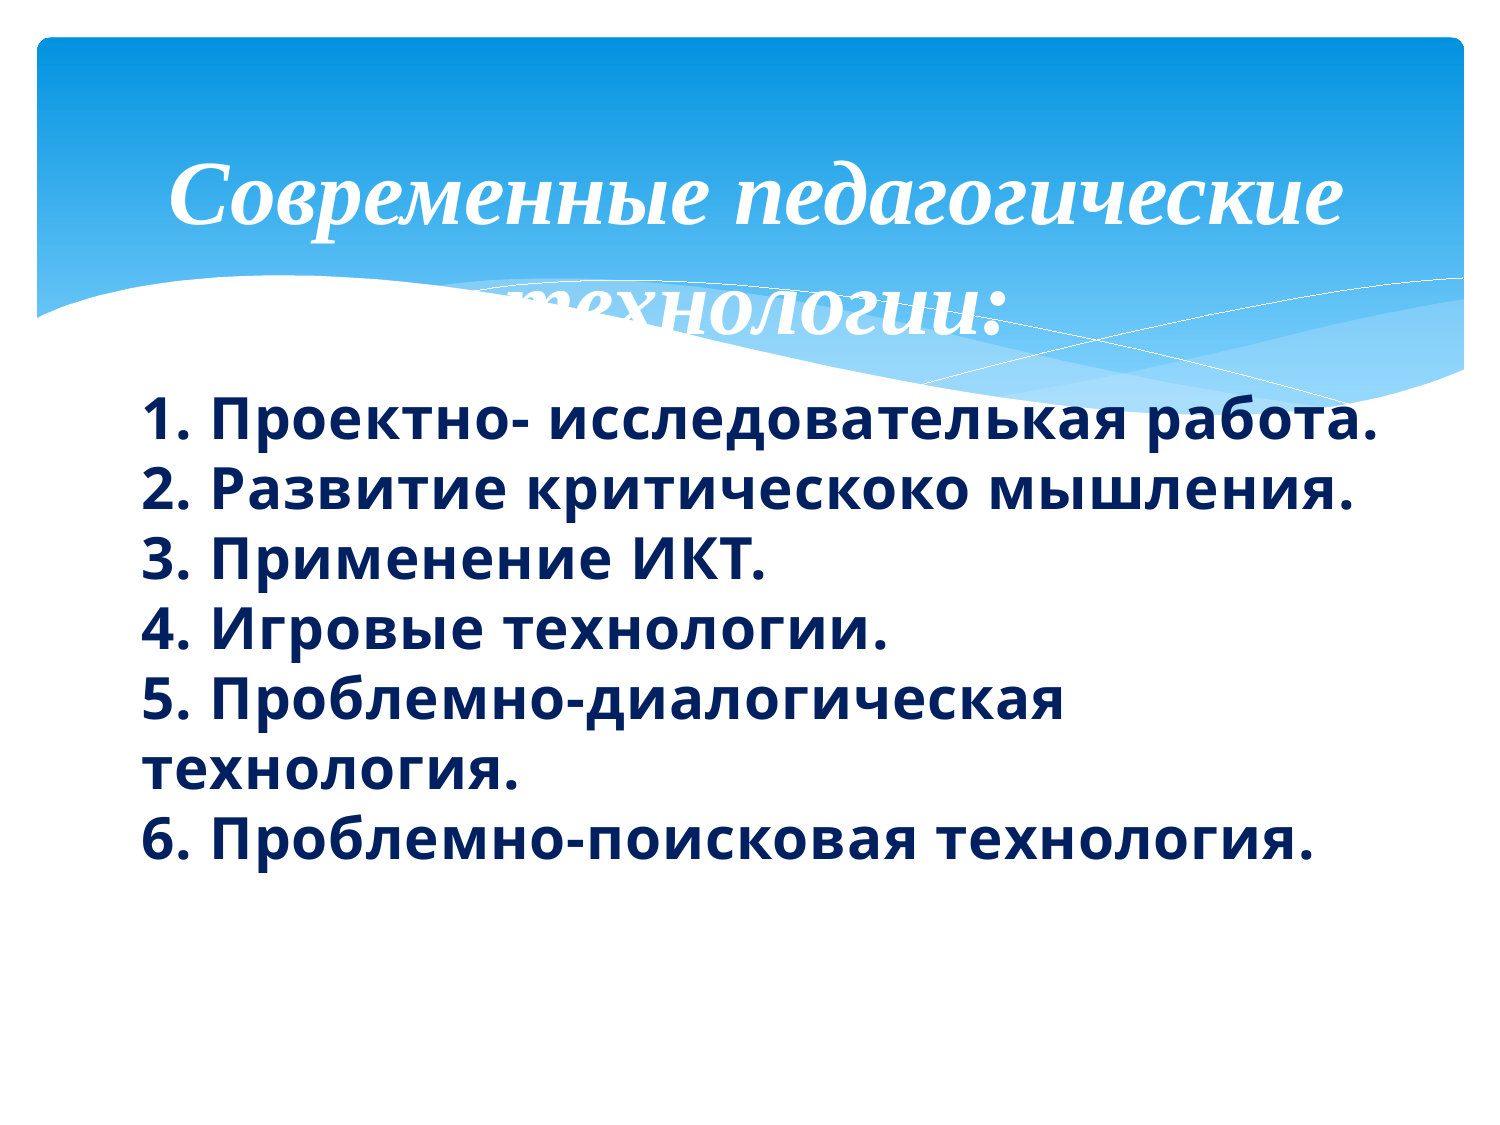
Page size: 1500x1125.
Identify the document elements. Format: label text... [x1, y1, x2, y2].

text_box 1. Проектно- исследователькая работа. 2. Развитие критическоко мышления. 3. Применение ИКТ. 4. Игровые технологии. 5. Проблемно-диалогическая технология. 6. Проблемно-поисковая технология. [126, 373, 1438, 929]
title Современные педагогические технологии: [76, 149, 1440, 337]
